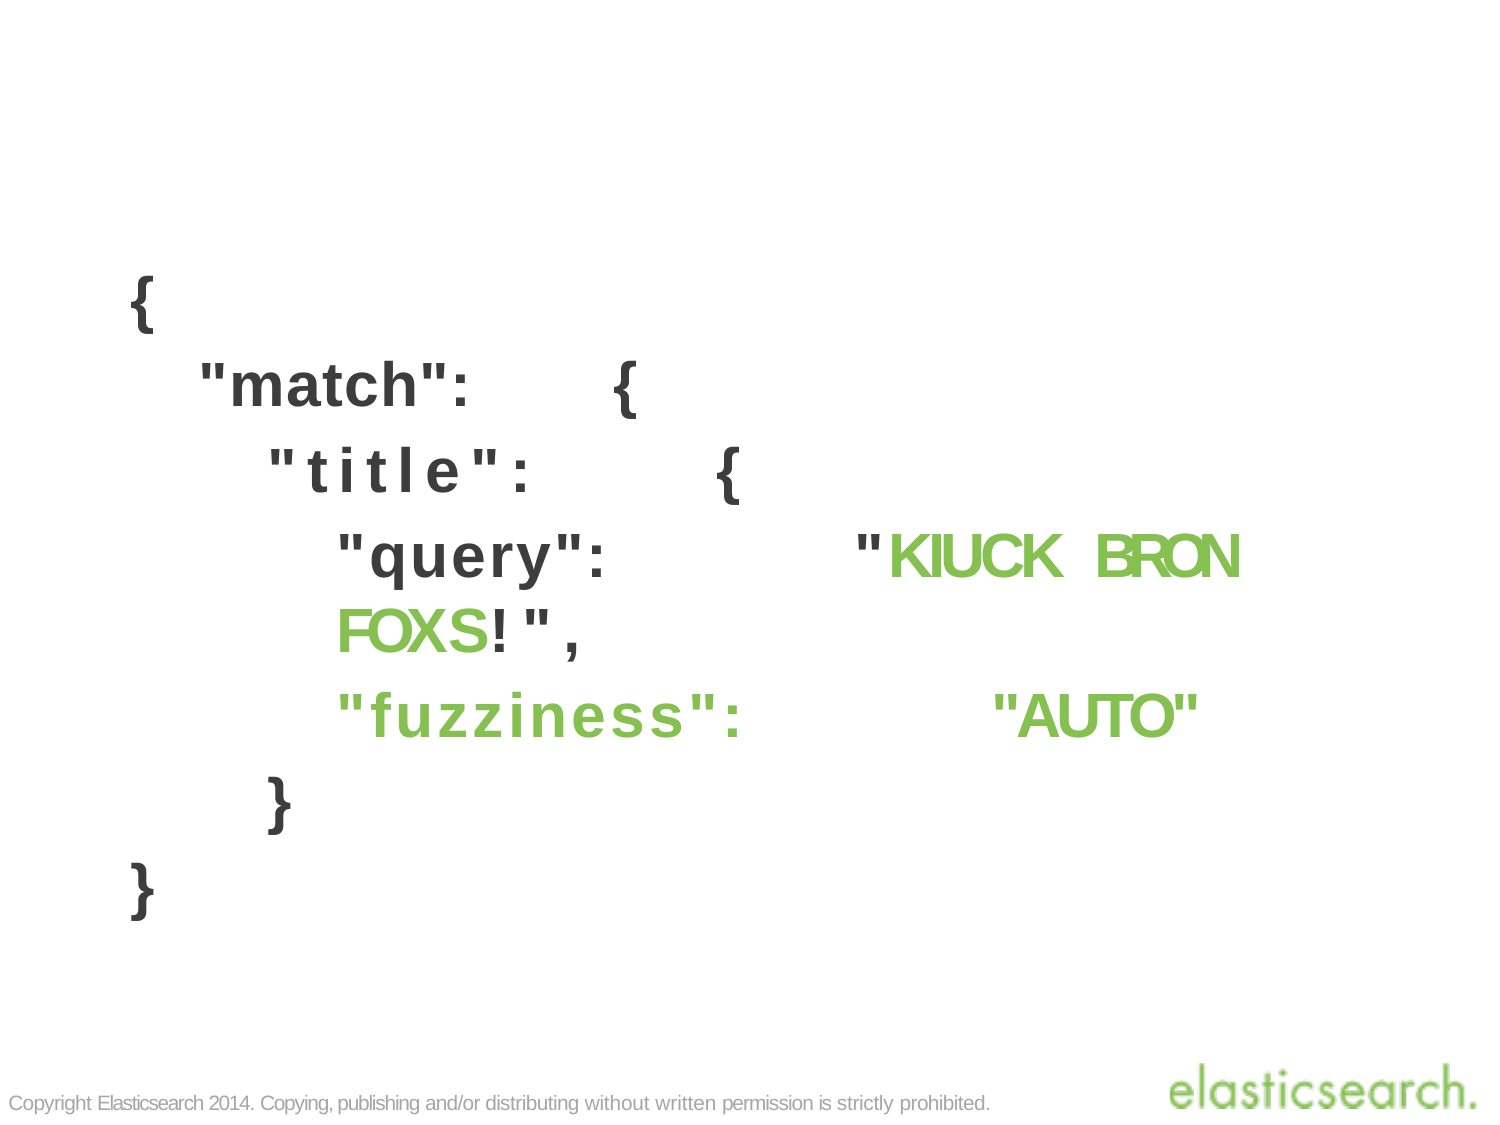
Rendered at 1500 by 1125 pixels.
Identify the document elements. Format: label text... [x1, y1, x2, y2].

picture [1169, 1063, 1477, 1109]
text_box { "match": { "title": { "query": "KIUCK BRON FOXS!", "fuzziness": "AUTO" } } [128, 246, 1301, 921]
footer Copyright Elasticsearch 2014. Copying, publishing and/or distributing without written permission is strictly prohibited. [6, 1013, 1001, 1125]
